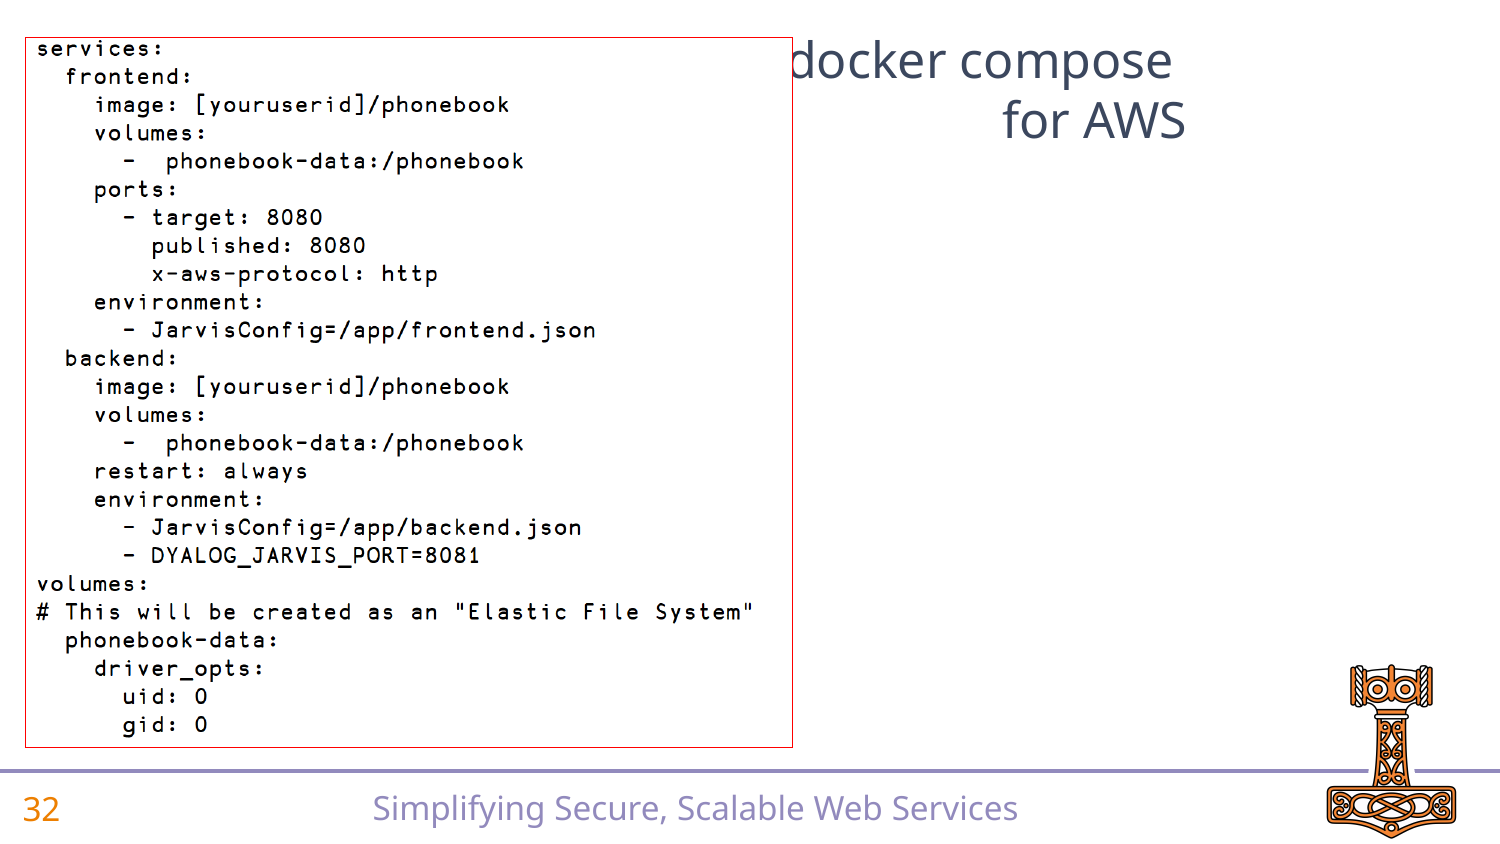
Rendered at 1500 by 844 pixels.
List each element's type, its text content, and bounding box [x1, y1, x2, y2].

title docker compose for AWS [798, 43, 1203, 157]
picture [25, 37, 794, 748]
picture [1320, 655, 1461, 844]
